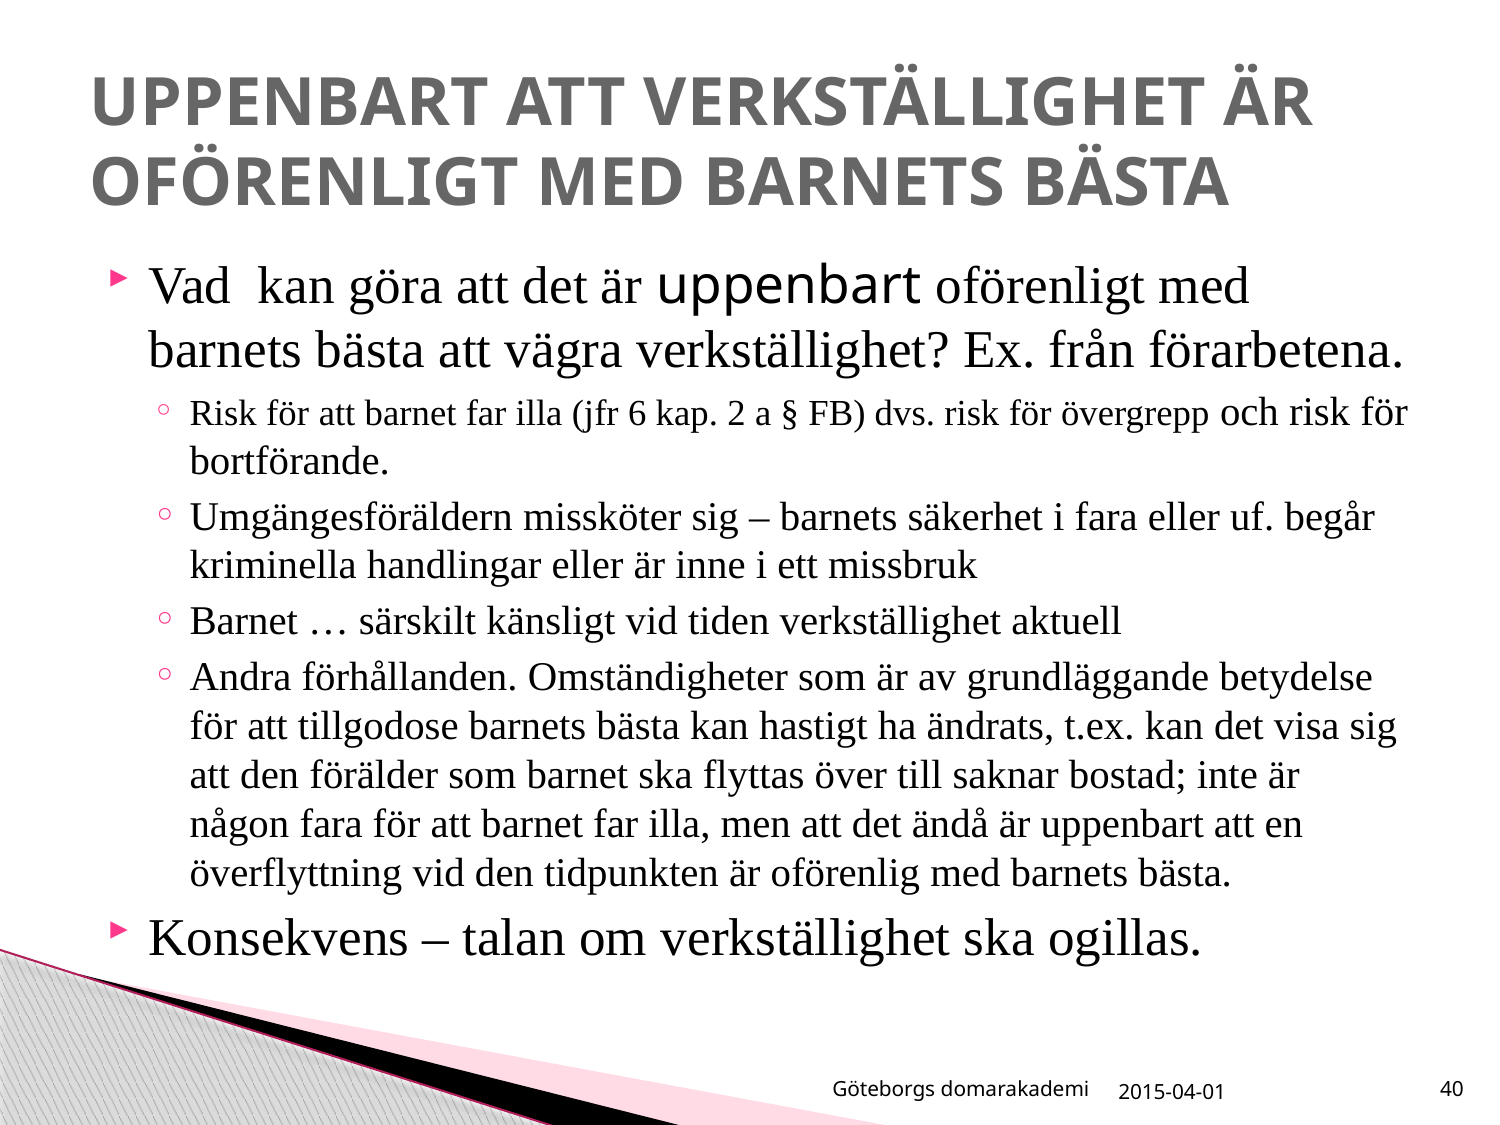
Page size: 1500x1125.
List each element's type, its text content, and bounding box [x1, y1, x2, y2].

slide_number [1105, 1051, 1418, 1112]
title UPPENBART ATT VERKSTÄLLIGHET ÄR OFÖRENLIGT MED BARNETS BÄSTA [75, 45, 1425, 233]
list Vad kan göra att det är uppenbart oförenligt med barnets bästa att vägra verkställighet? Ex. från förarbetena. Risk för att barnet far illa (jfr 6 kap. 2 a § FB) dvs. risk för övergrepp och risk för bortförande. Umgängesföräldern missköter sig – barnets säkerhet i fara eller uf. begår kriminella handlingar eller är inne i ett missbruk Barnet … särskilt känsligt vid tiden verkställighet aktuell Andra förhållanden. Omständigheter som är av grundläggande betydelse för att tillgodose barnets bästa kan hastigt ha ändrats, t.ex. kan det visa sig att den förälder som barnet ska flyttas över till saknar bostad; inte är någon fara för att barnet far illa, men att det ändå är uppenbart att en överflyttning vid den tidpunkten är oförenlig med barnets bästa. Konsekvens – talan om verkställighet ska ogillas. [75, 243, 1425, 986]
footer Göteborgs domarakademi [718, 1051, 1105, 1112]
slide_number 40 [1418, 1051, 1479, 1112]
